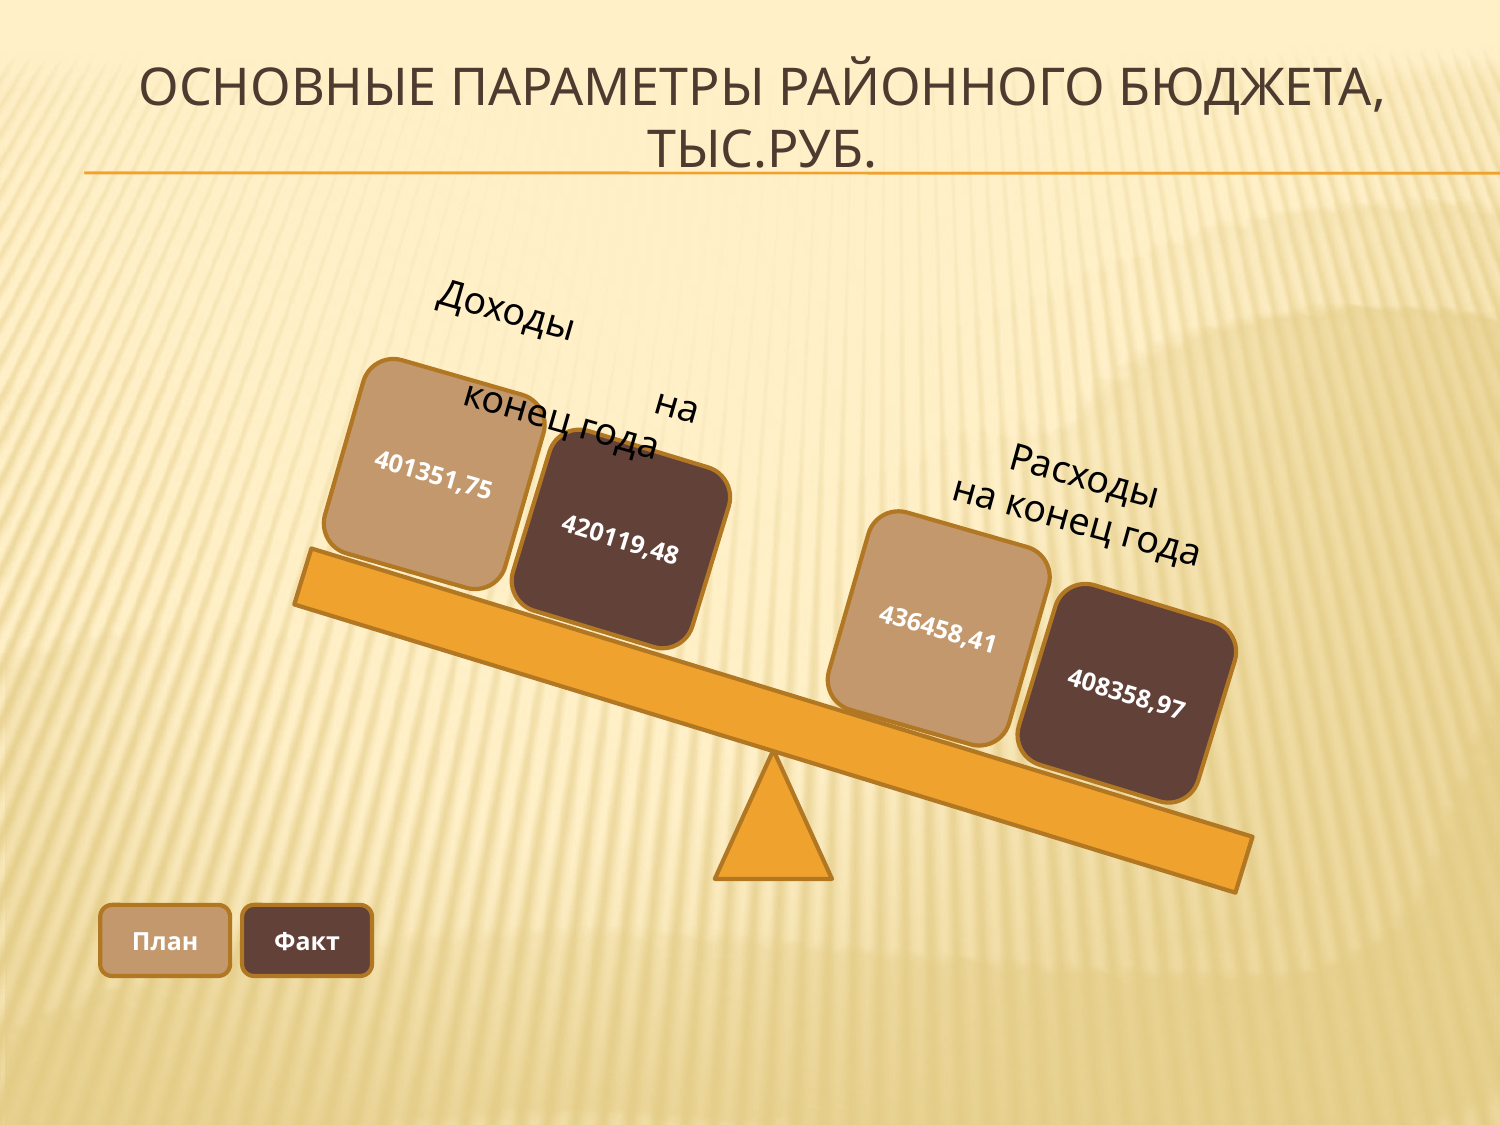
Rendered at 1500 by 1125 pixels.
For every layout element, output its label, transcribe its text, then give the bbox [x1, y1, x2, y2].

title Основные параметры районного бюджета, тыс.руб. [50, 46, 1475, 185]
text_box [712, 753, 834, 882]
text_box План [98, 902, 233, 979]
text_box 420119,48 [509, 446, 733, 651]
text_box Расходы на конец года [901, 400, 1267, 595]
text_box Факт [239, 902, 375, 979]
text_box Доходы на конец года [388, 254, 762, 495]
text_box 436458,41 [825, 509, 1052, 748]
text_box 408358,97 [1015, 581, 1239, 805]
text_box 401351,75 [321, 356, 543, 592]
text_box [292, 546, 1255, 895]
